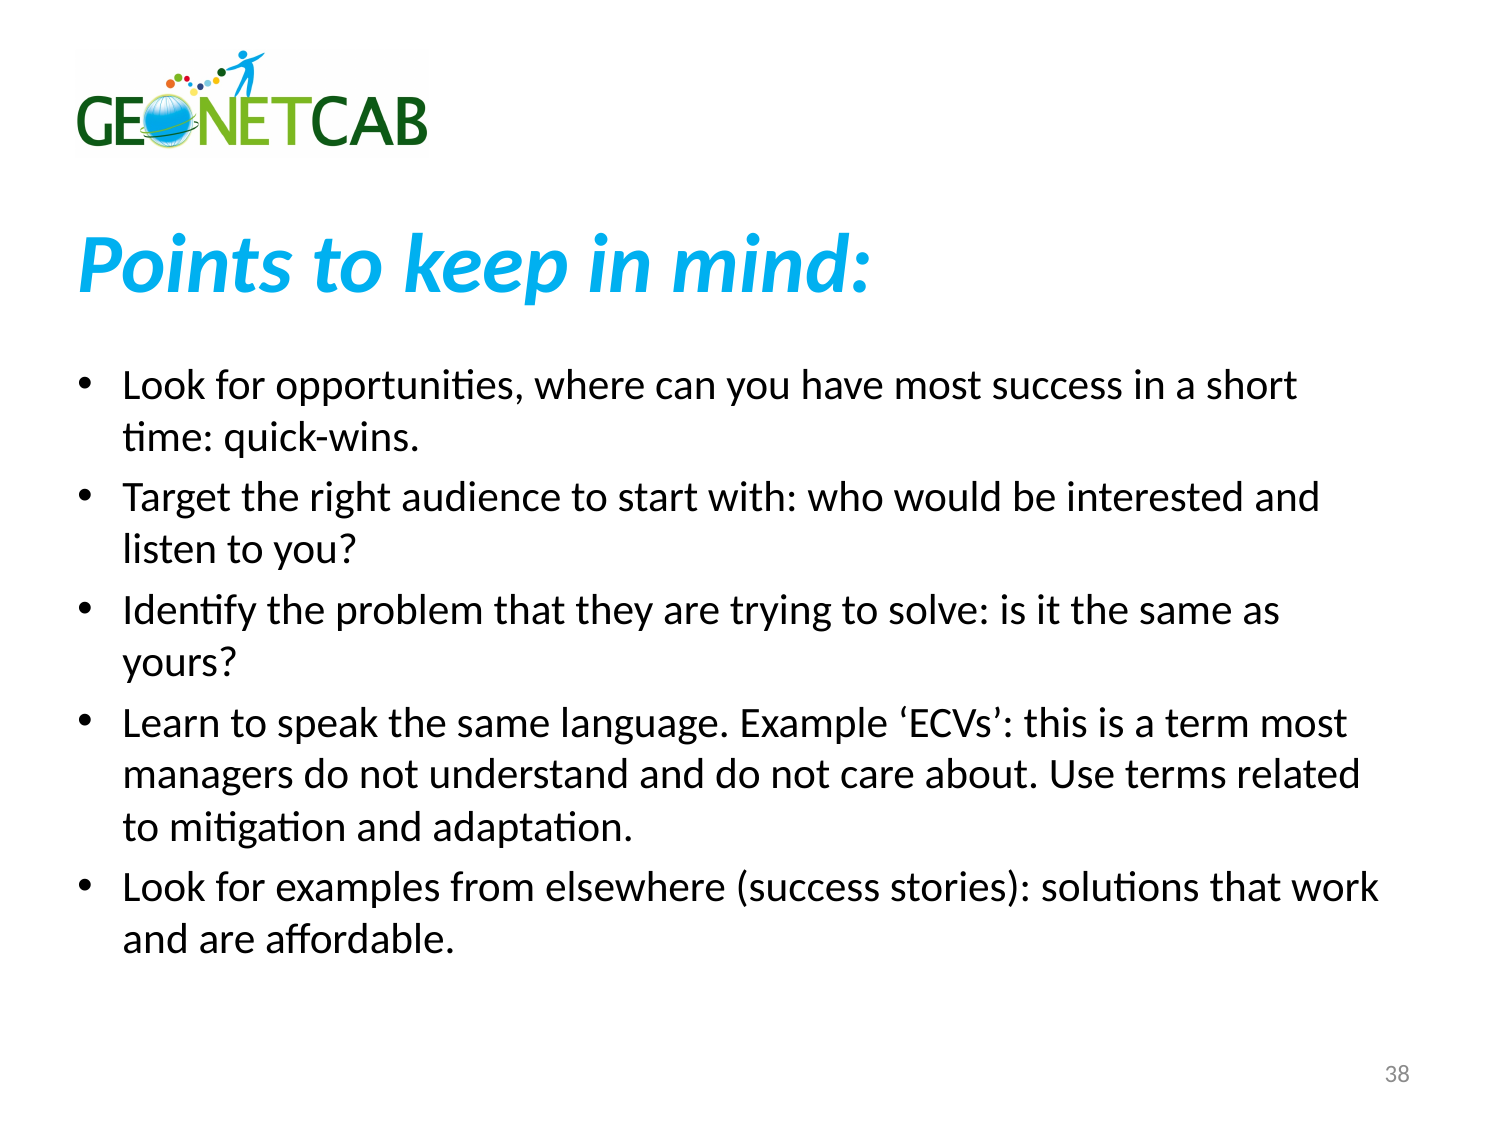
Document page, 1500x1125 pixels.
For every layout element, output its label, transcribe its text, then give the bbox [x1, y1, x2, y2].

title Points to keep in mind: [62, 200, 1409, 299]
list Look for opportunities, where can you have most success in a short time: quick-wins. Target the right audience to start with: who would be interested and listen to you? Identify the problem that they are trying to solve: is it the same as yours? Learn to speak the same language. Example ‘ECVs’: this is a term most managers do not understand and do not care about. Use terms related to mitigation and adaptation. Look for examples from elsewhere (success stories): solutions that work and are affordable. [62, 299, 1409, 1050]
slide_number 38 [1074, 1042, 1425, 1103]
picture [74, 49, 430, 158]
